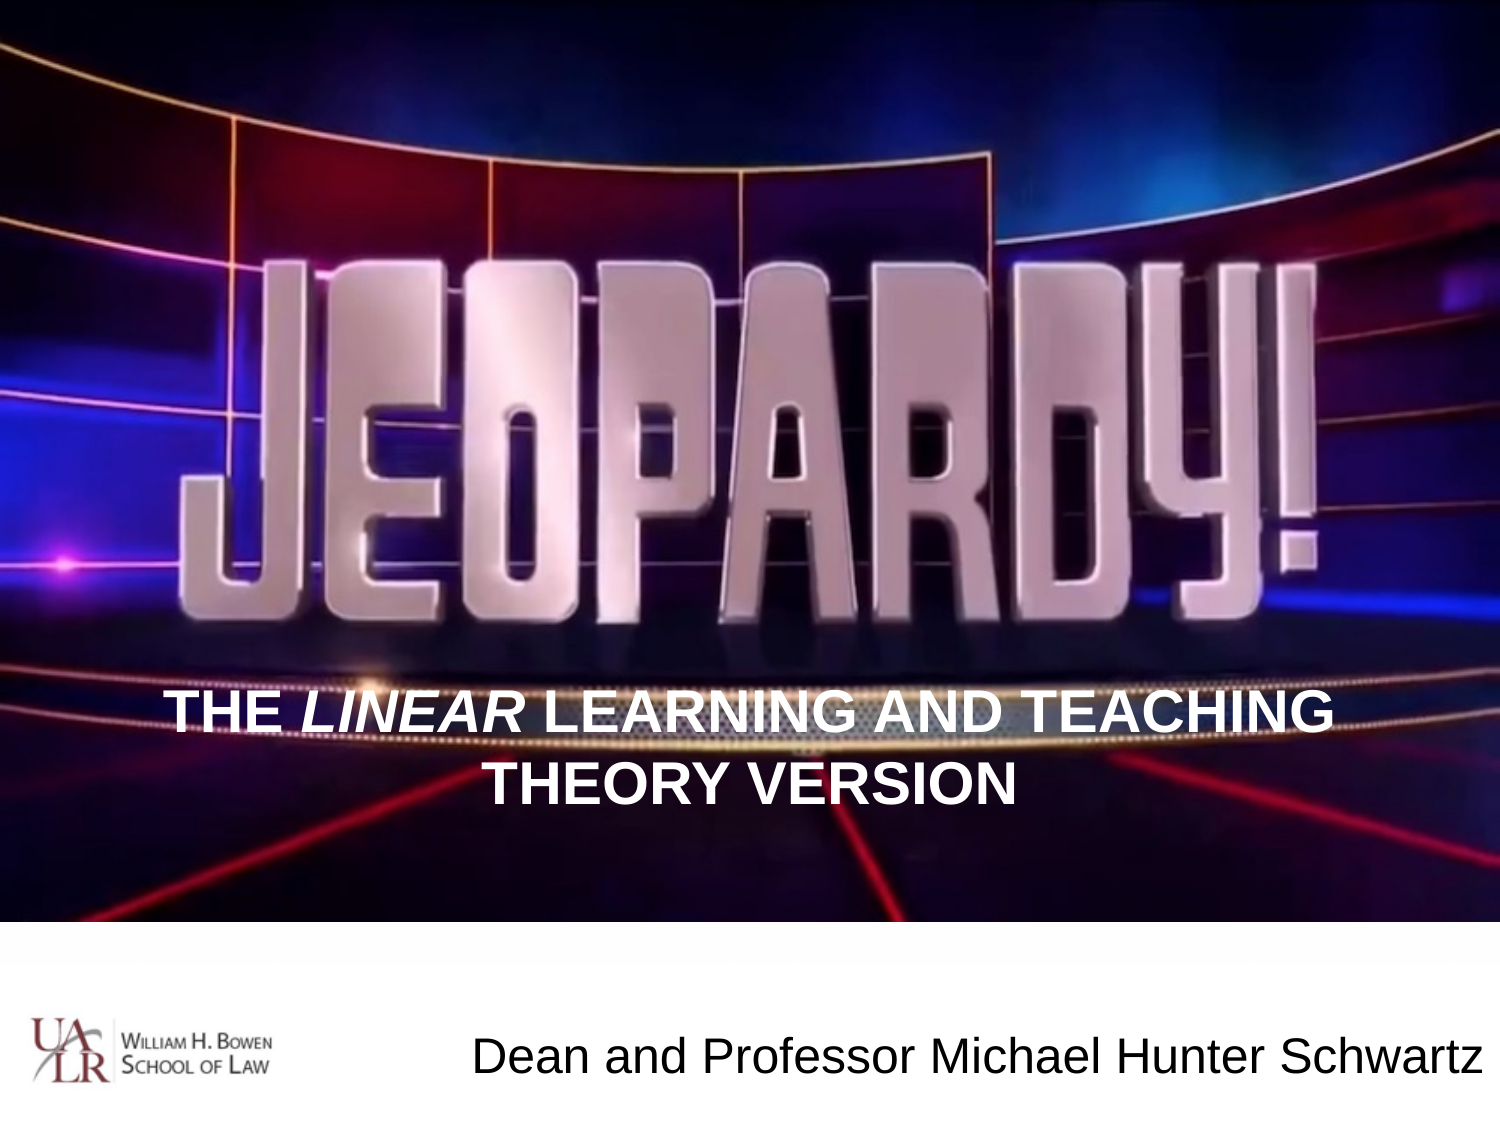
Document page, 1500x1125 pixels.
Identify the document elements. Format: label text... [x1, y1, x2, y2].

picture [0, 0, 1500, 1125]
text_box Dean and Professor Michael Hunter Schwartz [358, 1015, 1500, 1091]
